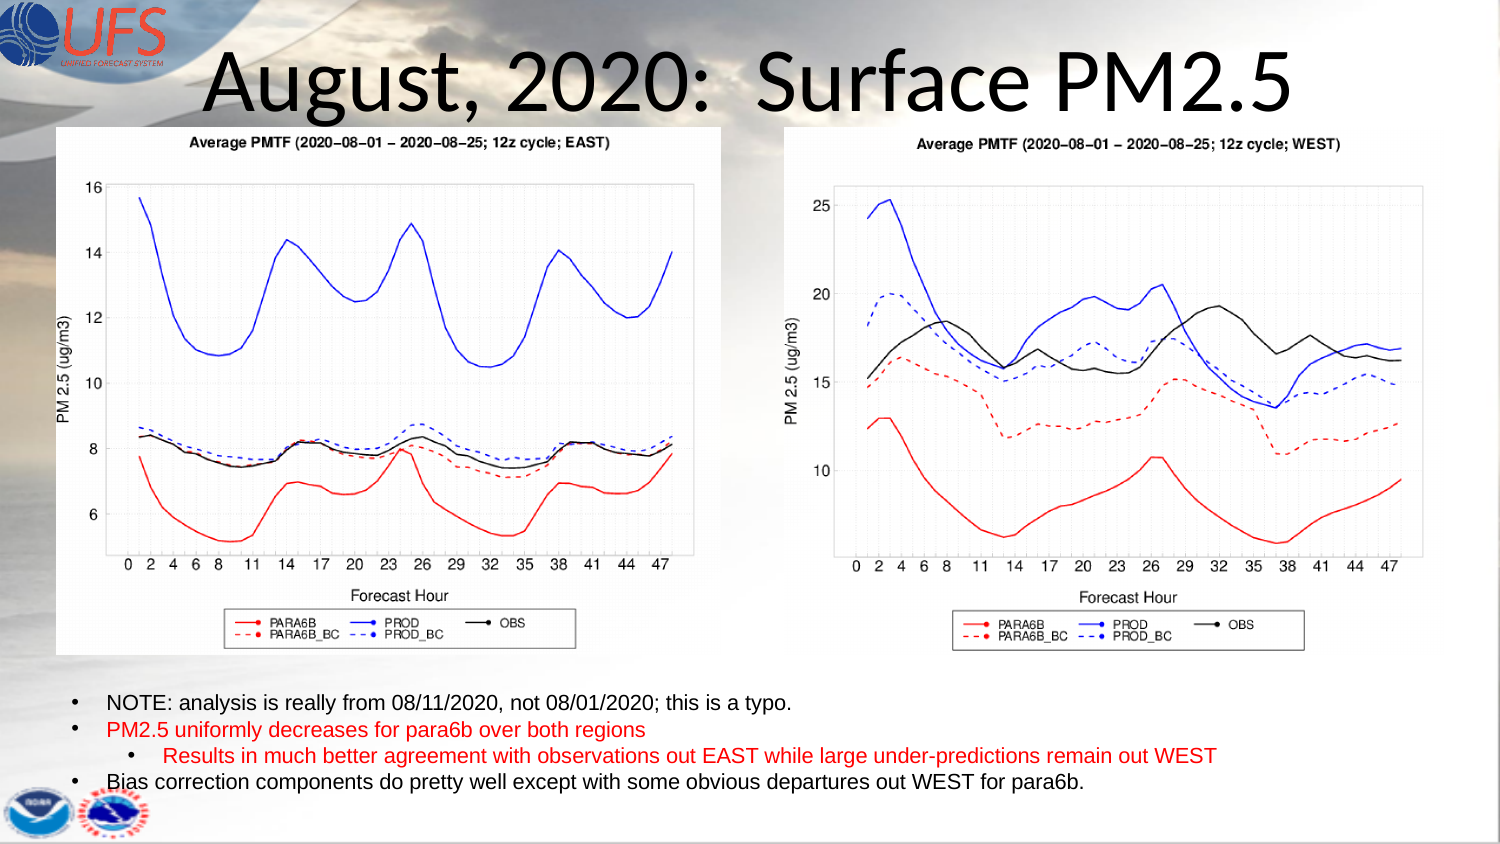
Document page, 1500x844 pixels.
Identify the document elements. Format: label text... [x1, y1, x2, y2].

picture [0, 0, 1500, 844]
text_box NOTE: analysis is really from 08/11/2020, not 08/01/2020; this is a typo. PM2.5 uniformly decreases for para6b over both regions Results in much better agreement with observations out EAST while large under-predictions remain out WEST Bias correction components do pretty well except with some obvious departures out WEST for para6b. [56, 681, 1259, 802]
title August, 2020: Surface PM2.5 [103, 0, 1397, 164]
